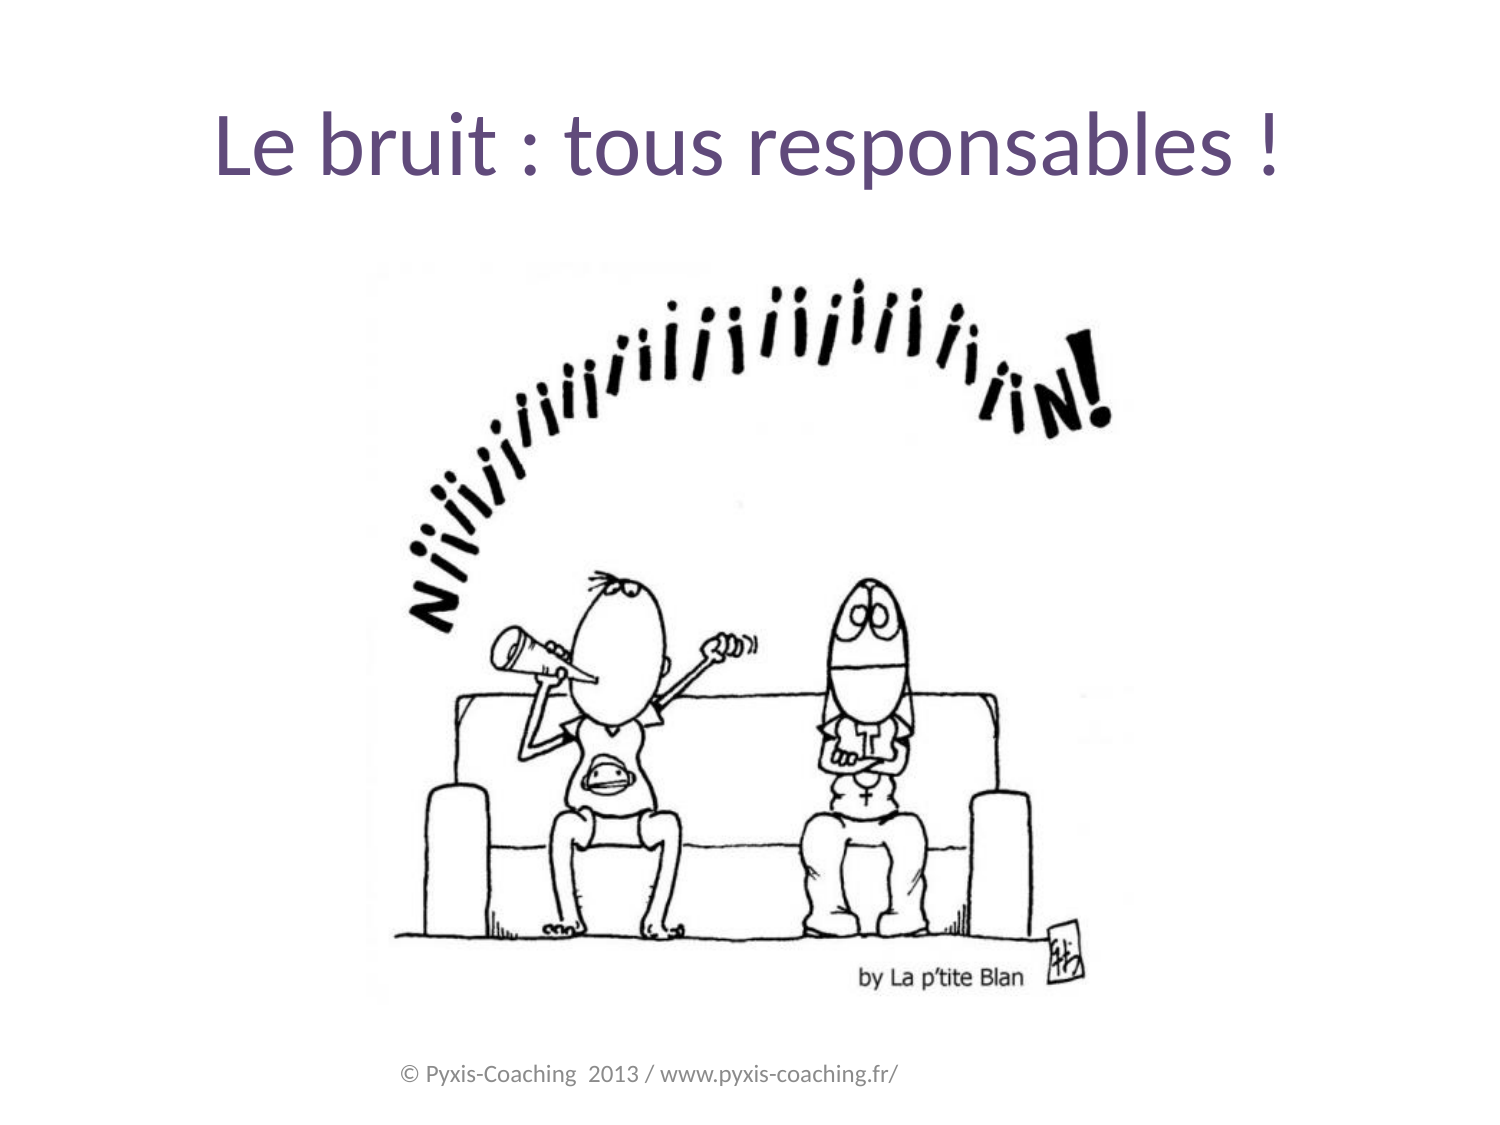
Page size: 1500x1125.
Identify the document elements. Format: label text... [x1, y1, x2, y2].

footer © Pyxis-Coaching 2013 / www.pyxis-coaching.fr/ [147, 1042, 1152, 1103]
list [366, 262, 1134, 1006]
title Le bruit : tous responsables ! [75, 45, 1425, 233]
